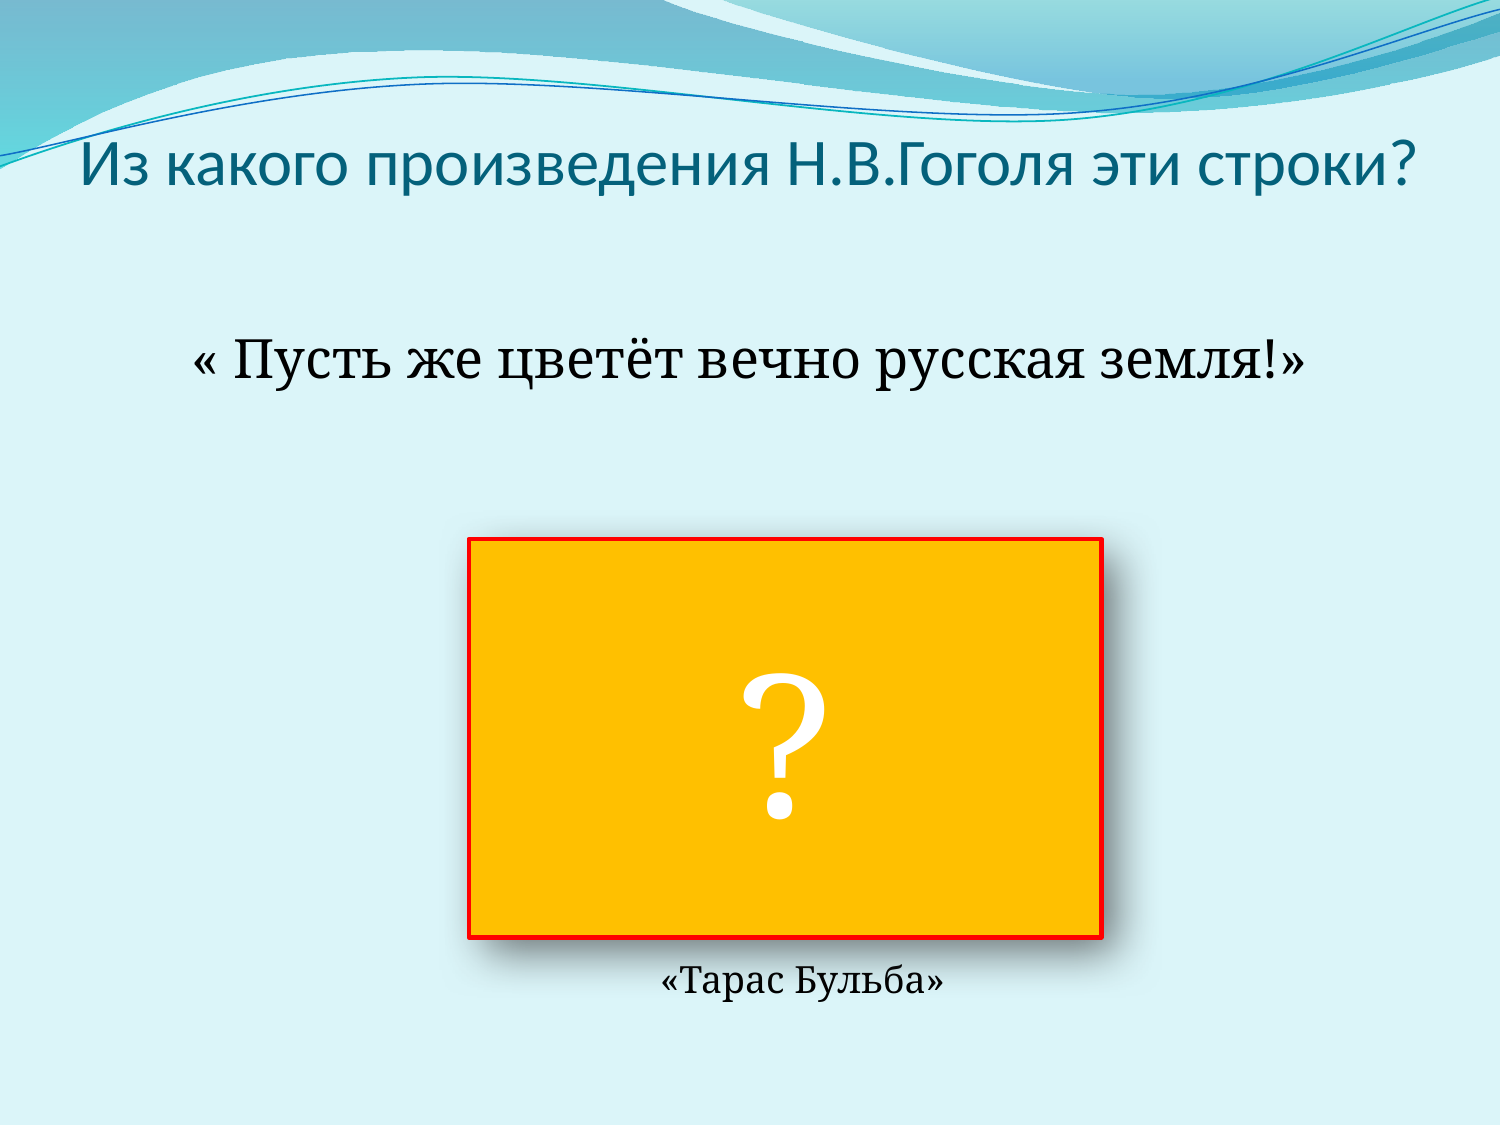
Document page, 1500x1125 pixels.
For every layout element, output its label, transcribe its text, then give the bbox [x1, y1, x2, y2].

picture [468, 540, 1102, 938]
text_box «Тарас Бульба» [257, 949, 1348, 1009]
title Из какого произведения Н.В.Гоголя эти строки? [75, 92, 1425, 200]
text_box ? [467, 537, 1104, 542]
list « Пусть же цветёт вечно русская земля!» [75, 317, 1425, 1038]
